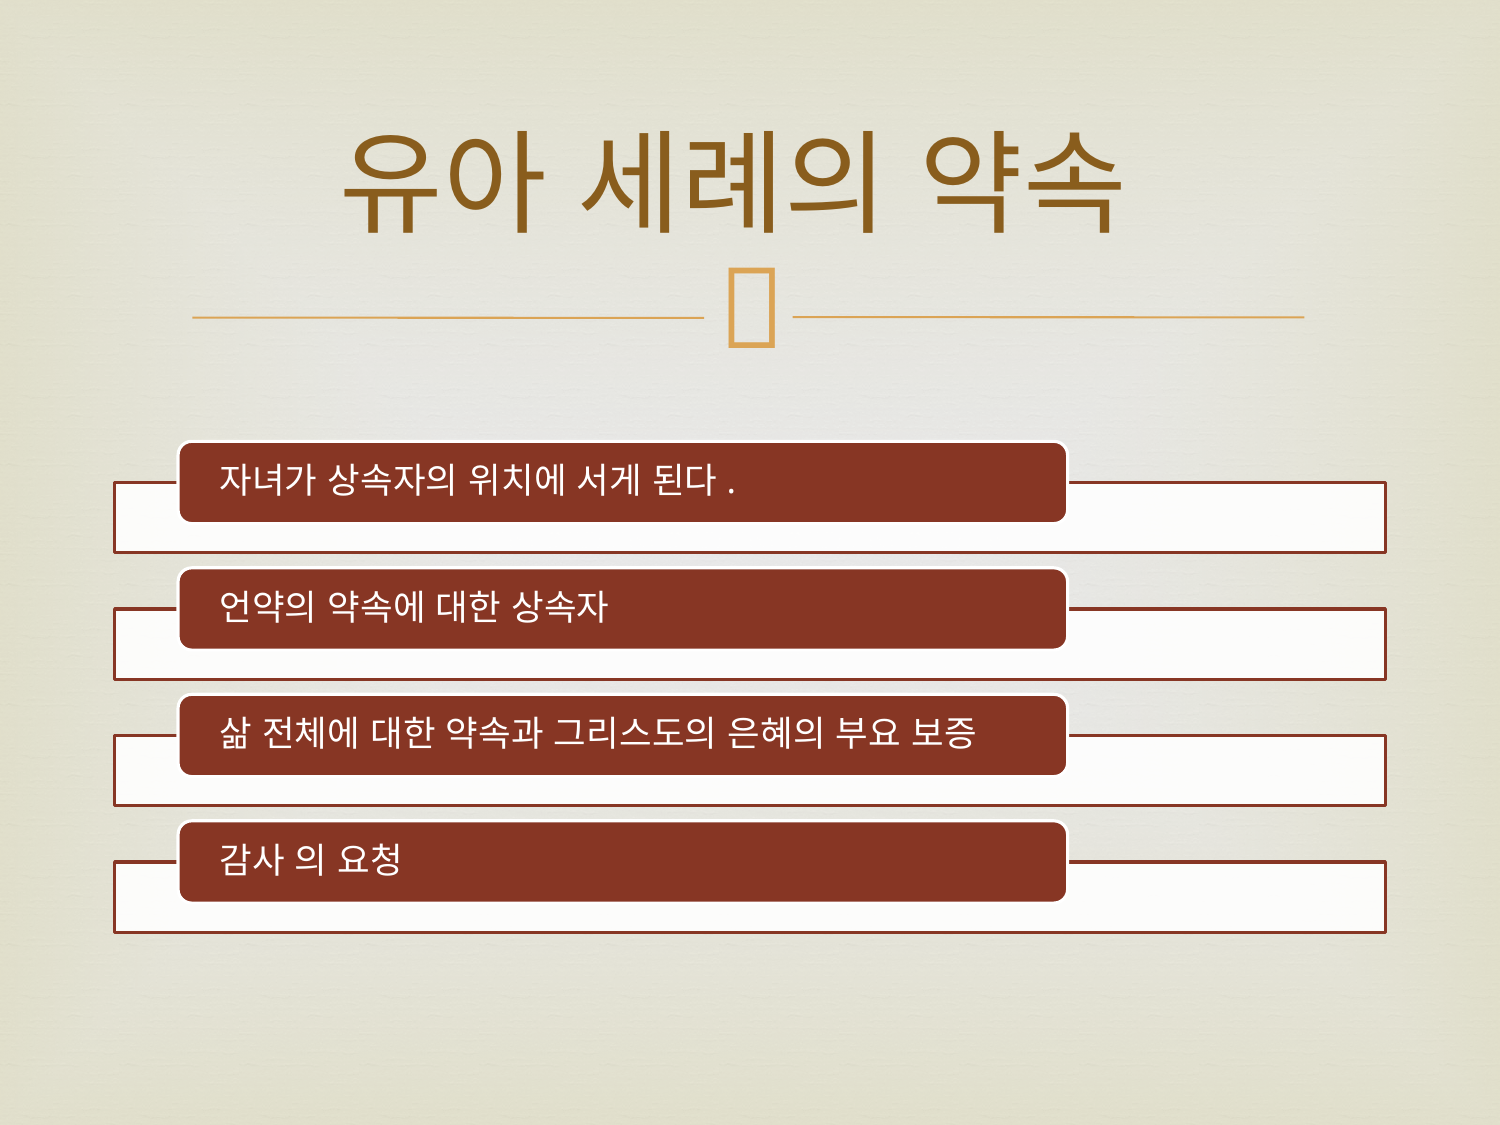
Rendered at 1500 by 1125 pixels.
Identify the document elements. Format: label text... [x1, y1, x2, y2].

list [114, 368, 1386, 1006]
title 유아 세례의 약속 [112, 93, 1386, 267]
